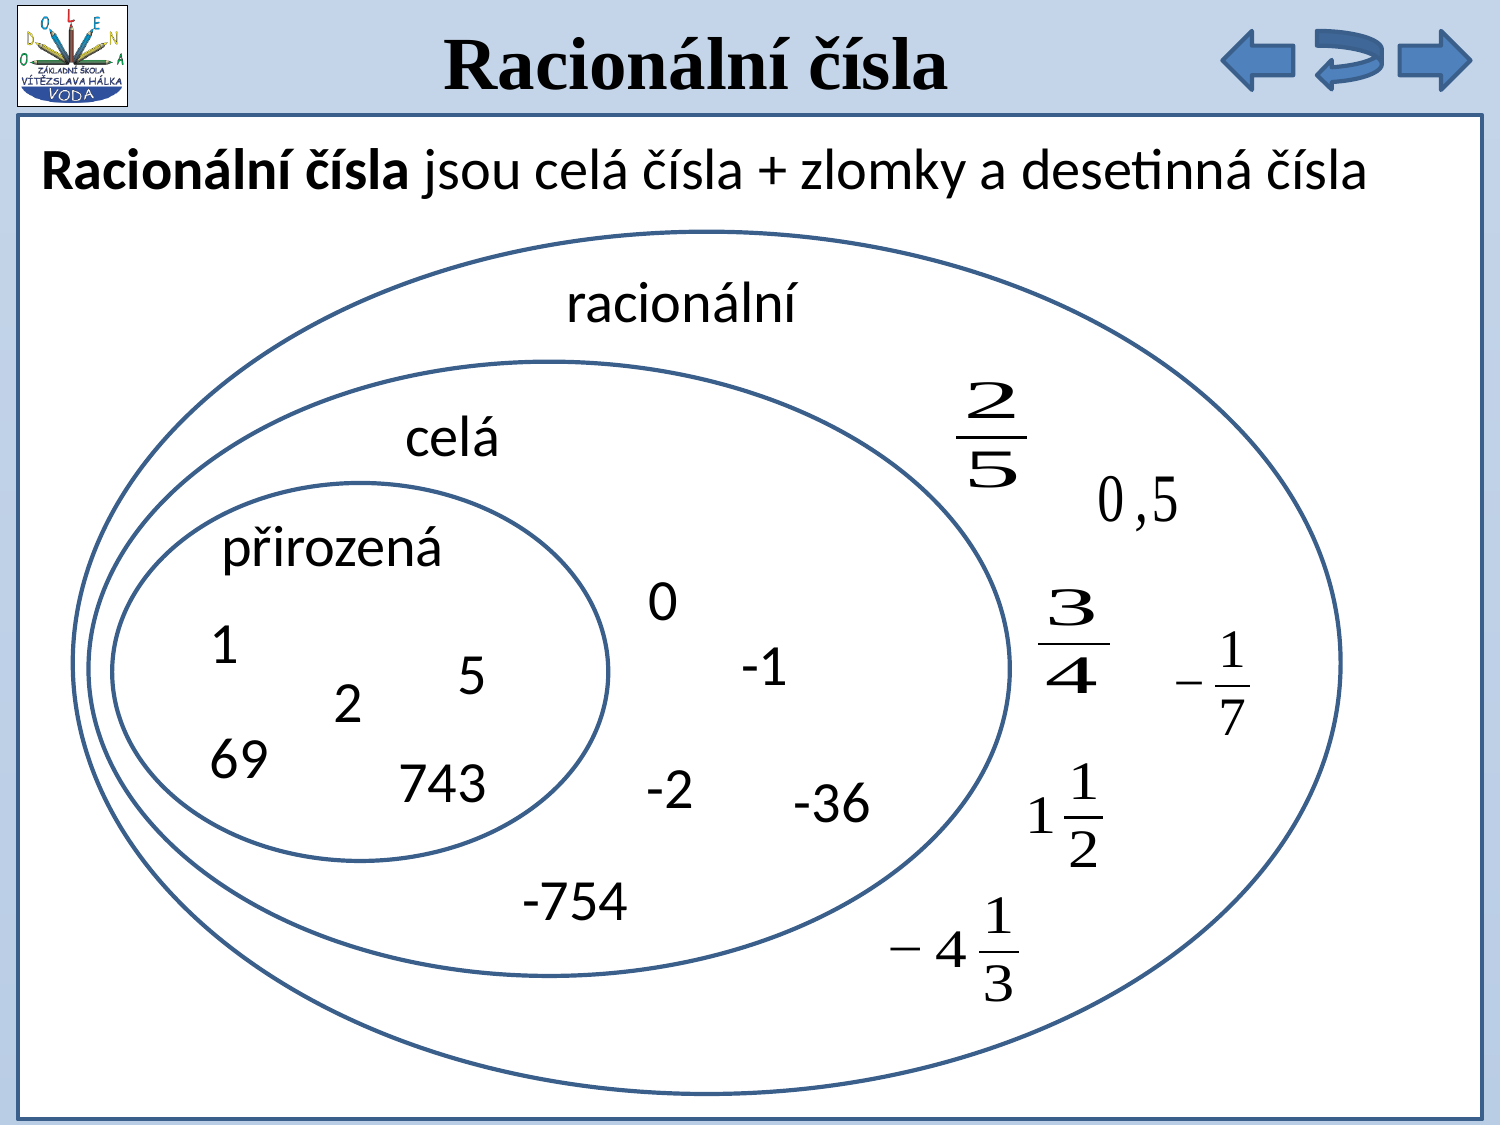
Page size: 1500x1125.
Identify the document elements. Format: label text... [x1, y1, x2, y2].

text_box [16, 113, 1484, 1121]
picture [17, 5, 129, 107]
text_box racionální [551, 256, 884, 342]
text_box Racionální čísla [147, 7, 1247, 112]
text_box [1314, 28, 1384, 92]
text_box [1397, 28, 1473, 92]
text_box [70, 229, 1343, 1097]
text_box Racionální čísla jsou celá čísla + zlomky a desetinná čísla [26, 124, 1459, 209]
text_box [1247, 28, 1296, 92]
